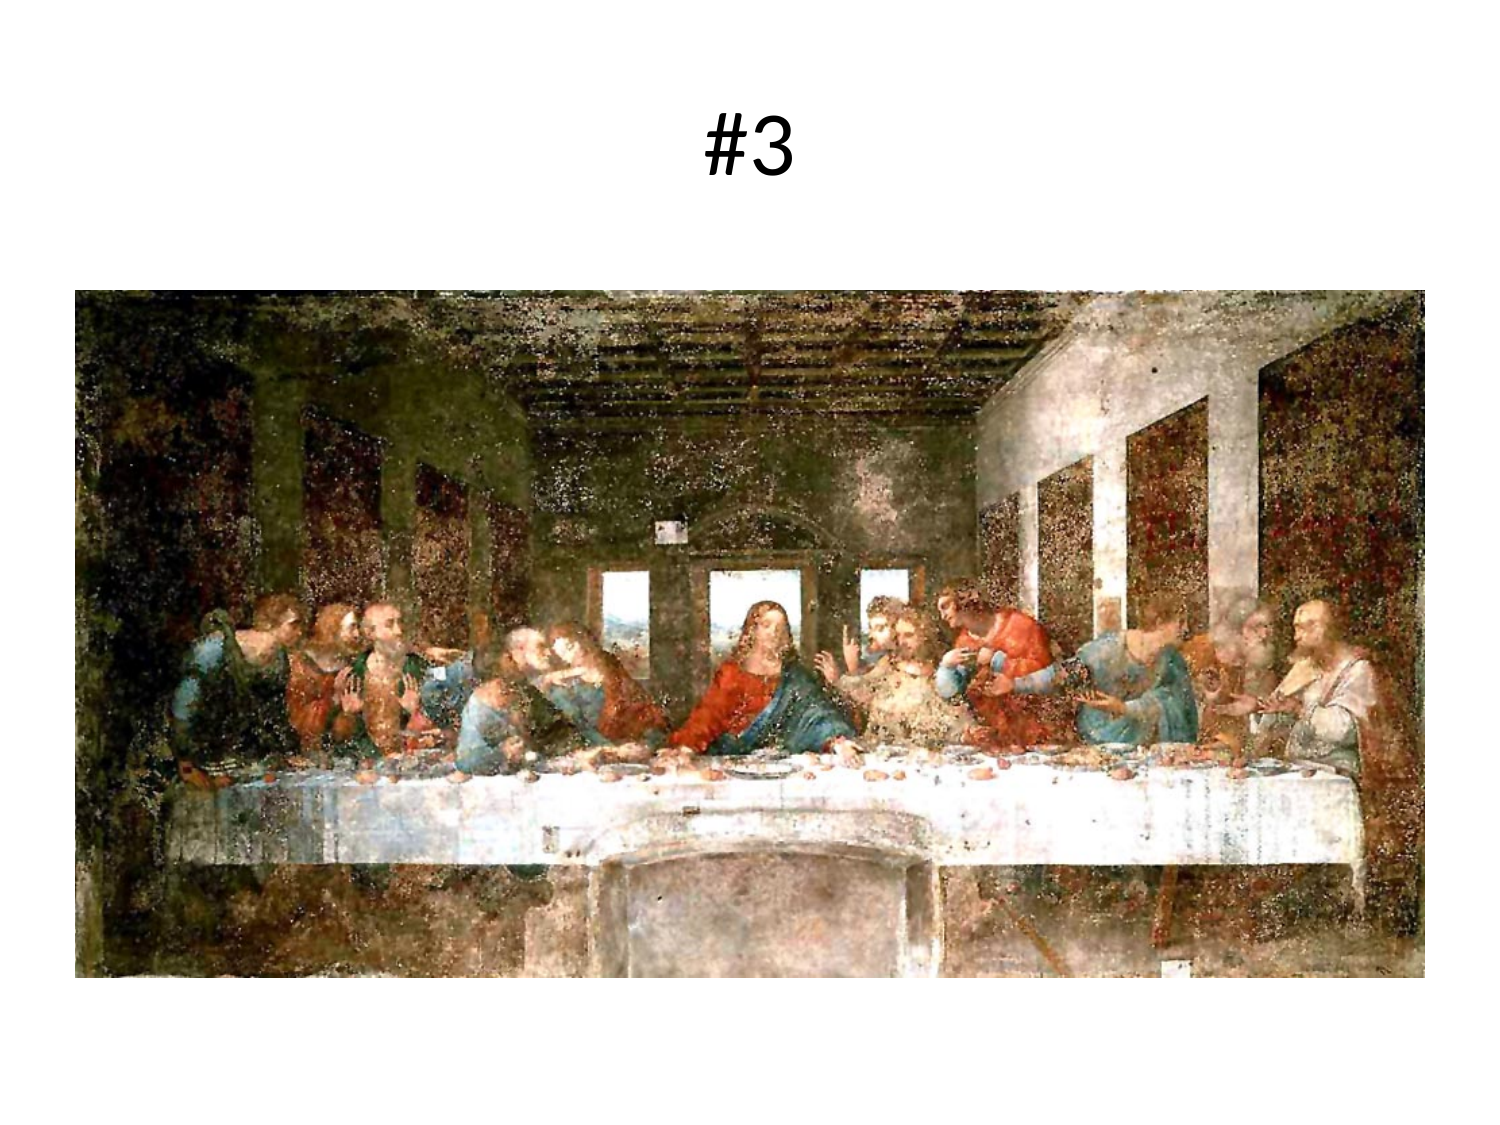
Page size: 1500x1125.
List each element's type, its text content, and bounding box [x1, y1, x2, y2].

title #3 [74, 44, 1426, 233]
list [74, 289, 1426, 978]
